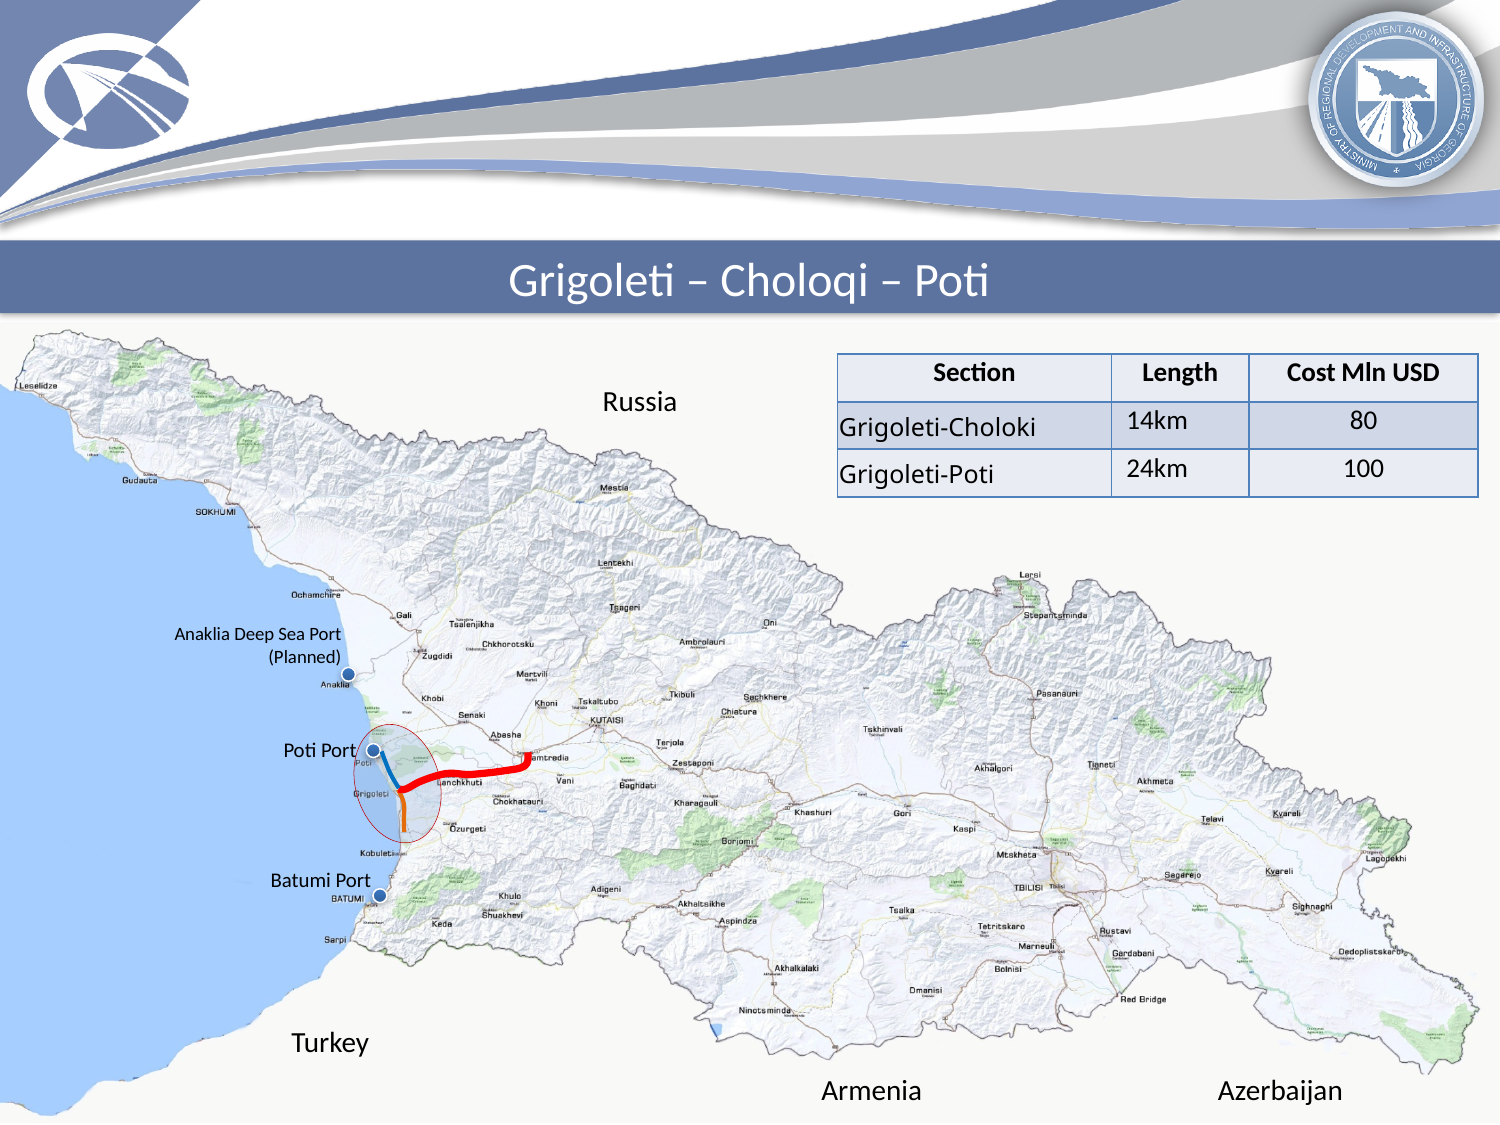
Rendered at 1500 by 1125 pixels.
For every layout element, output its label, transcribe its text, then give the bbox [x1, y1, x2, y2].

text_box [0, 0, 1500, 229]
picture [1308, 10, 1484, 187]
title Grigoleti – Choloqi – Poti [0, 240, 1500, 314]
picture [0, 321, 1500, 1123]
